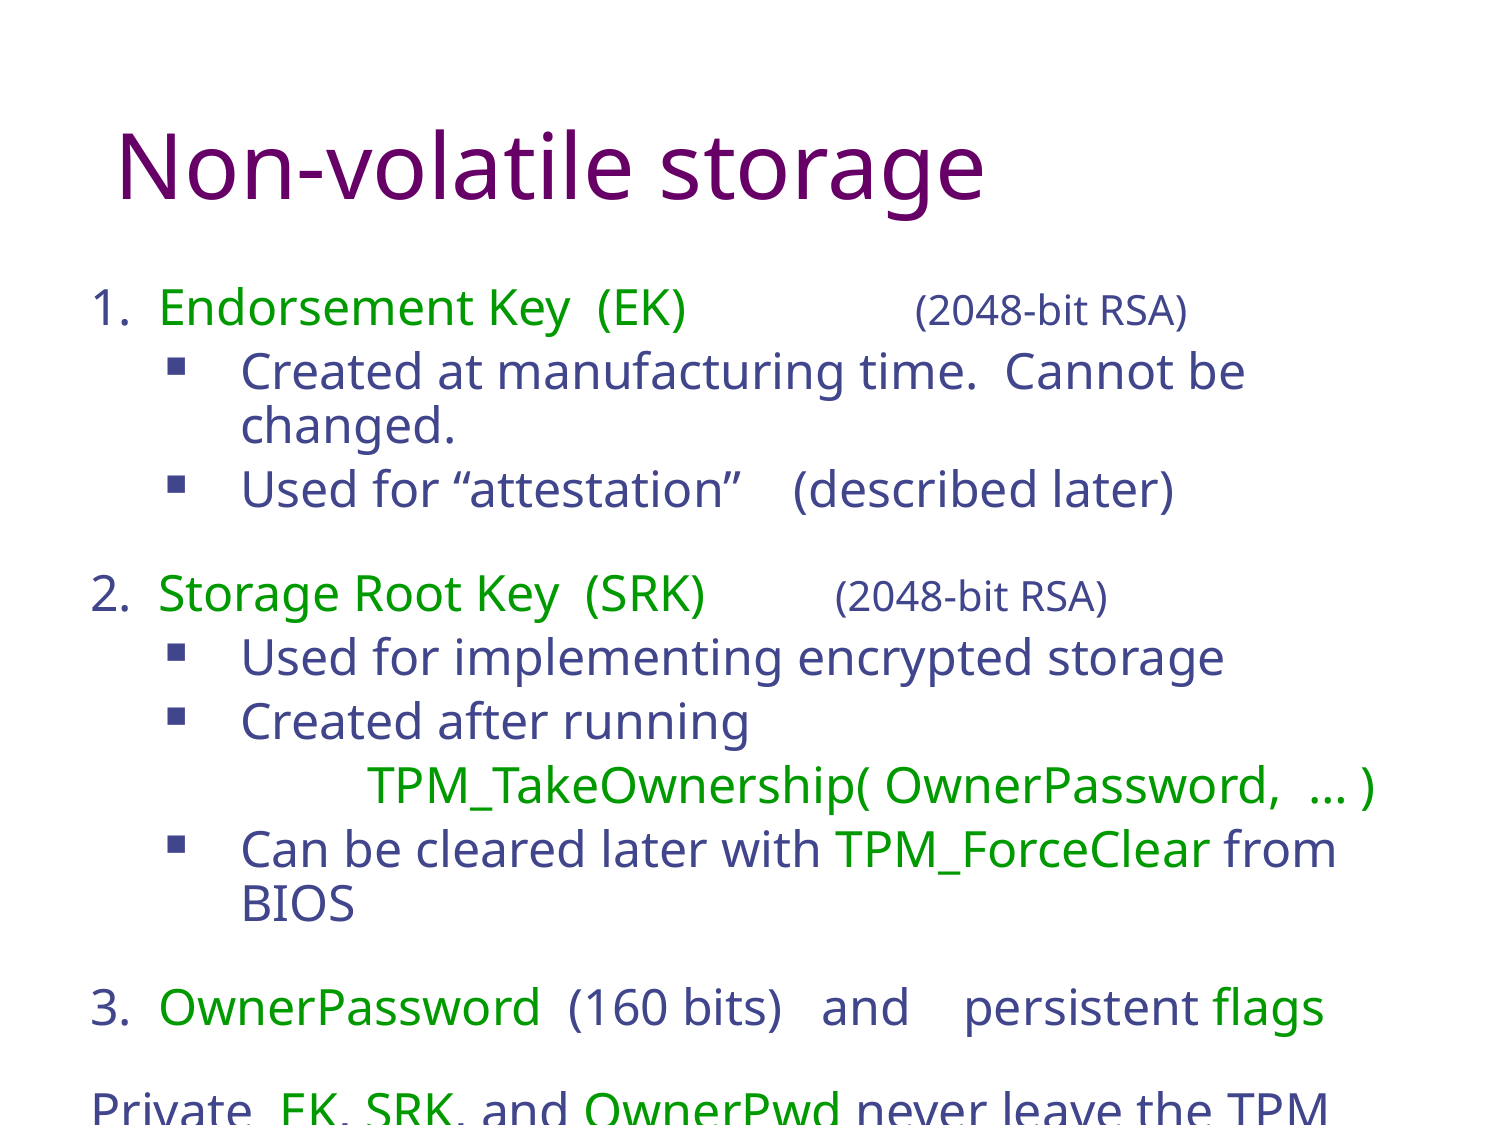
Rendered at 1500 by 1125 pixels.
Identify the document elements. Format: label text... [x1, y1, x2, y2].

list 1. Endorsement Key (EK) (2048-bit RSA) Created at manufacturing time. Cannot be changed. Used for “attestation” (described later) 2. Storage Root Key (SRK) (2048-bit RSA) Used for implementing encrypted storage Created after running TPM_TakeOwnership( OwnerPassword, … ) Can be cleared later with TPM_ForceClear from BIOS 3. OwnerPassword (160 bits) and persistent flags Private EK, SRK, and OwnerPwd never leave the TPM [75, 275, 1438, 1125]
title Non-volatile storage [99, 37, 1375, 225]
text_box [37, 187, 138, 625]
